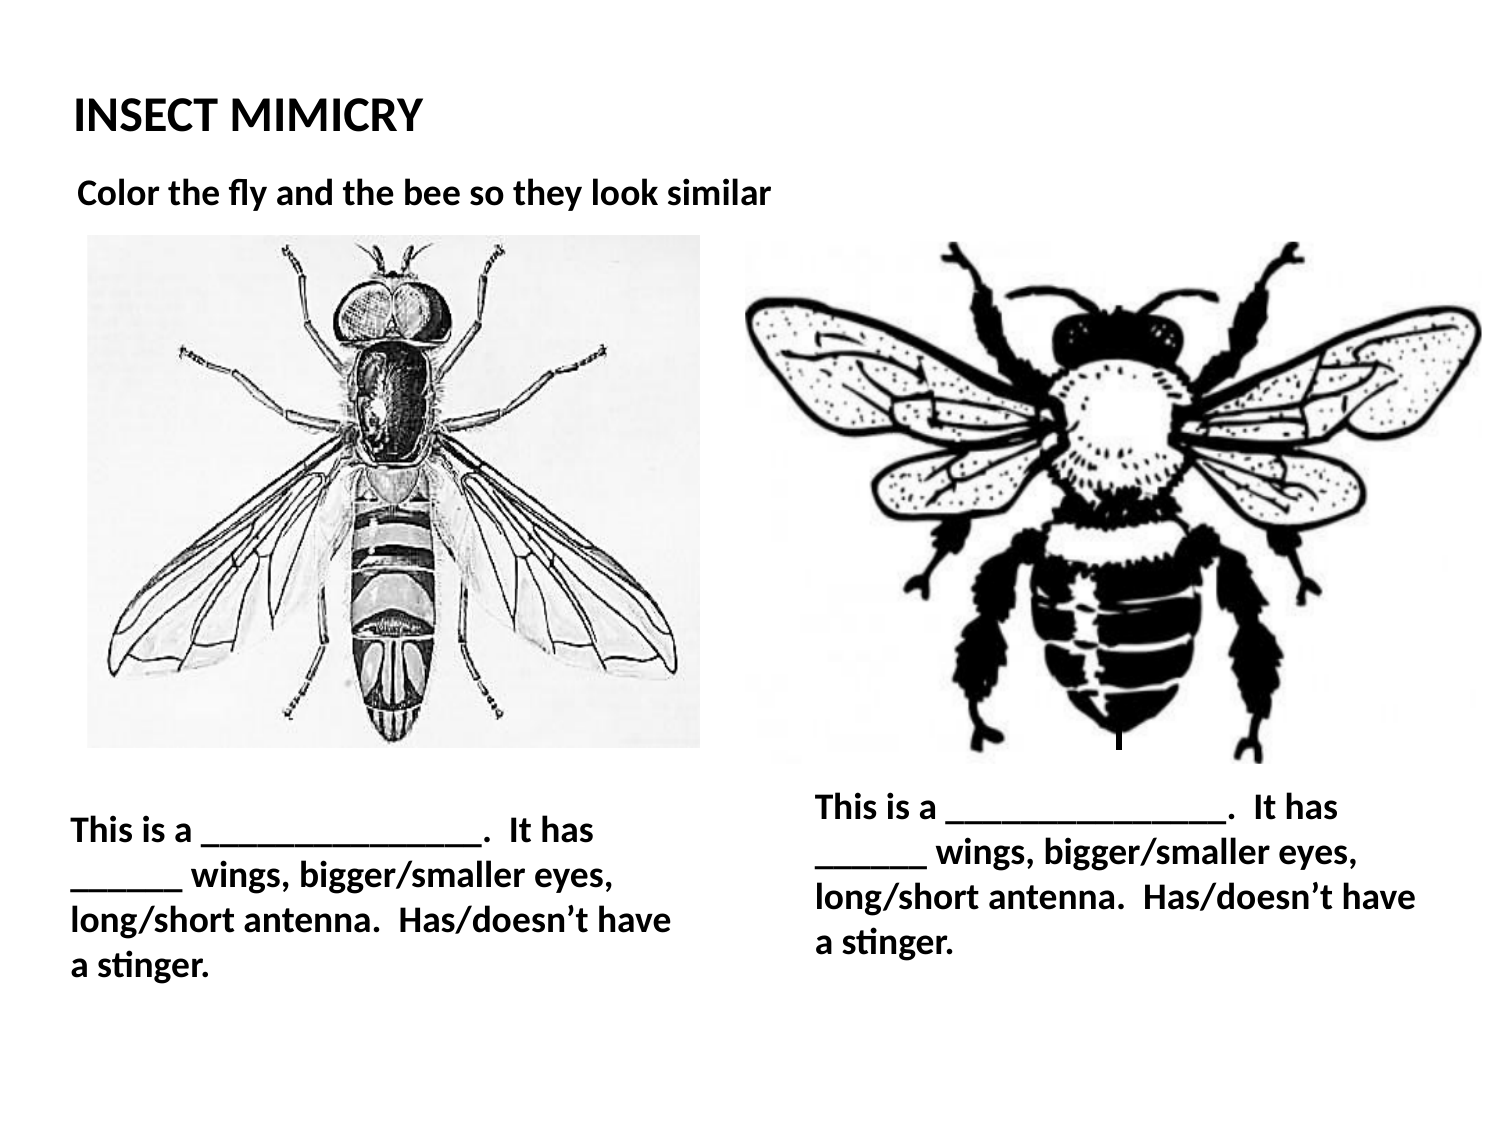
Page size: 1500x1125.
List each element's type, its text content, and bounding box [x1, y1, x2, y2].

text_box This is a _______________. It has ______ wings, bigger/smaller eyes, long/short antenna. Has/doesn’t have a stinger. [55, 797, 700, 993]
picture [87, 234, 701, 748]
text_box Color the fly and the bee so they look similar [62, 160, 988, 221]
text_box INSECT MIMICRY [58, 73, 446, 149]
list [712, 216, 1500, 771]
text_box This is a _______________. It has ______ wings, bigger/smaller eyes, long/short antenna. Has/doesn’t have a stinger. [800, 779, 1438, 970]
